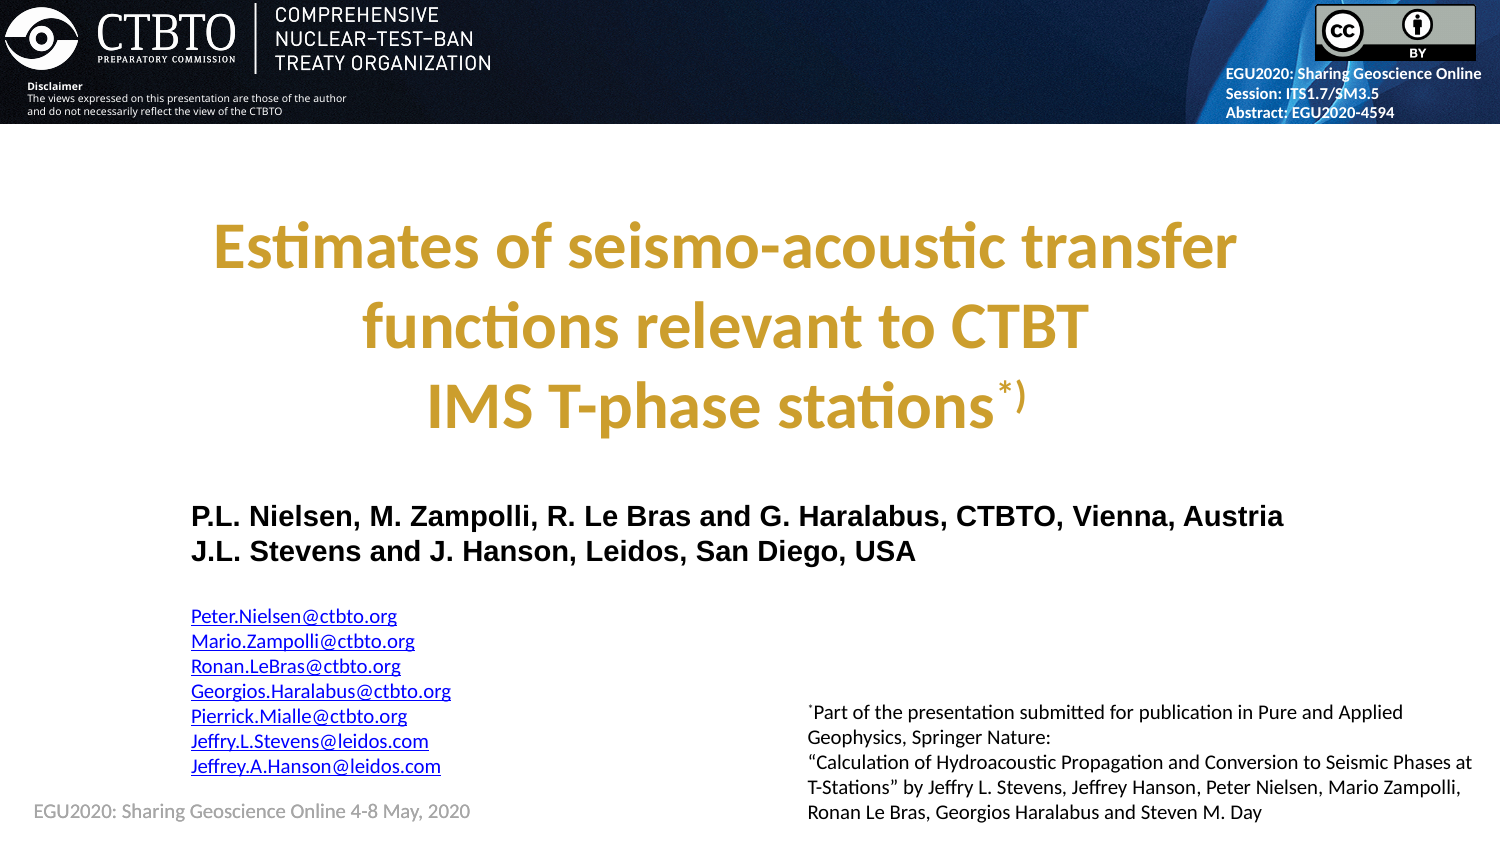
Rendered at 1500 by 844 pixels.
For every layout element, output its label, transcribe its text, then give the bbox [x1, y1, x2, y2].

text_box Estimates of seismo-acoustic transfer functions relevant to CTBT IMS T-phase stations*) [69, 194, 1384, 450]
picture [0, 0, 1500, 124]
text_box EGU2020: Sharing Geoscience Online Session: ITS1.7/SM3.5 Abstract: EGU2020-4594 [1211, 55, 1498, 130]
text_box P.L. Nielsen, M. Zampolli, R. Le Bras and G. Haralabus, CTBTO, Vienna, Austria J.L. Stevens and J. Hanson, Leidos, San Diego, USA Peter.Nielsen@ctbto.org Mario.Zampolli@ctbto.org Ronan.LeBras@ctbto.org Georgios.Haralabus@ctbto.org Pierrick.Mialle@ctbto.org Jeffry.L.Stevens@leidos.com Jeffrey.A.Hanson@leidos.com [176, 490, 1343, 785]
text_box *Part of the presentation submitted for publication in Pure and Applied Geophysics, Springer Nature: “Calculation of Hydroacoustic Propagation and Conversion to Seismic Phases at T-Stations” by Jeffry L. Stevens, Jeffrey Hanson, Peter Nielsen, Mario Zampolli, Ronan Le Bras, Georgios Haralabus and Steven M. Day [792, 691, 1494, 832]
text_box Disclaimer The views expressed on this presentation are those of the author and do not necessarily reflect the view of the CTBTO [12, 72, 375, 125]
